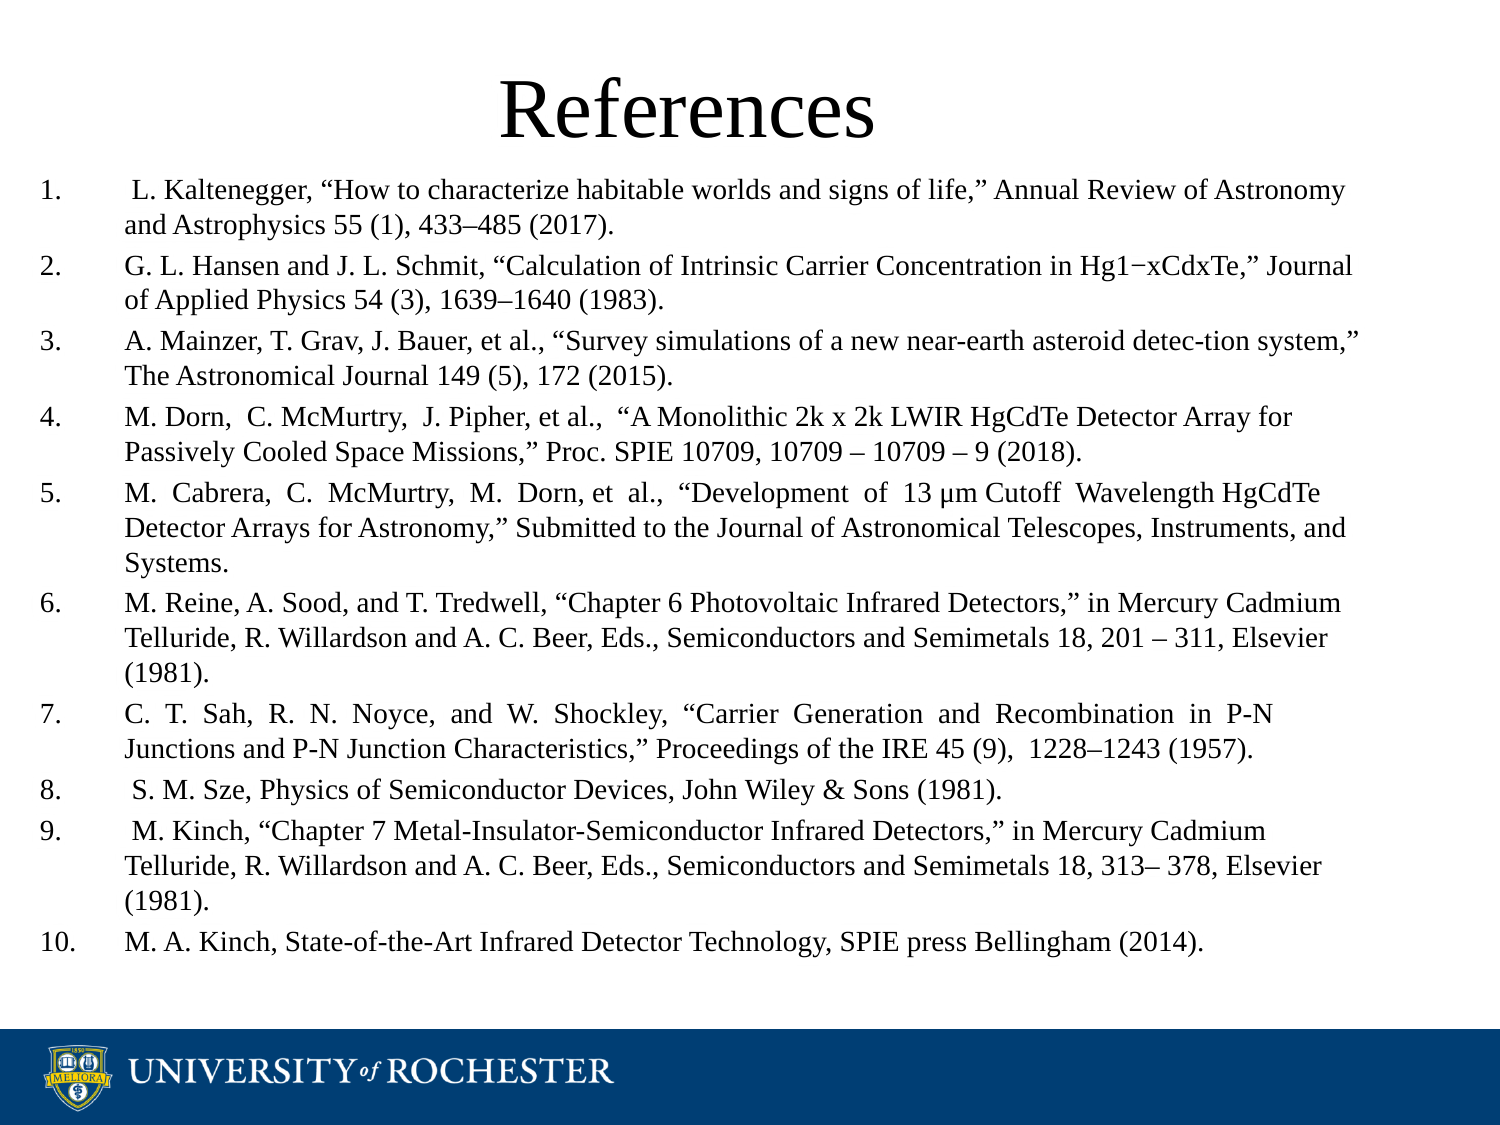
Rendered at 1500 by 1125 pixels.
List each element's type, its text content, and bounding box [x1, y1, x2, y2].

title References [75, 45, 1300, 163]
picture [0, 1029, 1500, 1125]
list L. Kaltenegger, “How to characterize habitable worlds and signs of life,” Annual Review of Astronomy and Astrophysics 55 (1), 433–485 (2017). G. L. Hansen and J. L. Schmit, “Calculation of Intrinsic Carrier Concentration in Hg1−xCdxTe,” Journal of Applied Physics 54 (3), 1639–1640 (1983). A. Mainzer, T. Grav, J. Bauer, et al., “Survey simulations of a new near-earth asteroid detec-tion system,” The Astronomical Journal 149 (5), 172 (2015). M. Dorn, C. McMurtry, J. Pipher, et al., “A Monolithic 2k x 2k LWIR HgCdTe Detector Array for Passively Cooled Space Missions,” Proc. SPIE 10709, 10709 – 10709 – 9 (2018). M. Cabrera, C. McMurtry, M. Dorn, et al., “Development of 13 μm Cutoff Wavelength HgCdTe Detector Arrays for Astronomy,” Submitted to the Journal of Astronomical Telescopes, Instruments, and Systems. M. Reine, A. Sood, and T. Tredwell, “Chapter 6 Photovoltaic Infrared Detectors,” in Mercury Cadmium Telluride, R. Willardson and A. C. Beer, Eds., Semiconductors and Semimetals 18, 201 – 311, Elsevier (1981). C. T. Sah, R. N. Noyce, and W. Shockley, “Carrier Generation and Recombination in P-N Junctions and P-N Junction Characteristics,” Proceedings of the IRE 45 (9), 1228–1243 (1957). S. M. Sze, Physics of Semiconductor Devices, John Wiley & Sons (1981). M. Kinch, “Chapter 7 Metal-Insulator-Semiconductor Infrared Detectors,” in Mercury Cadmium Telluride, R. Willardson and A. C. Beer, Eds., Semiconductors and Semimetals 18, 313– 378, Elsevier (1981). M. A. Kinch, State-of-the-Art Infrared Detector Technology, SPIE press Bellingham (2014). [24, 162, 1388, 1000]
